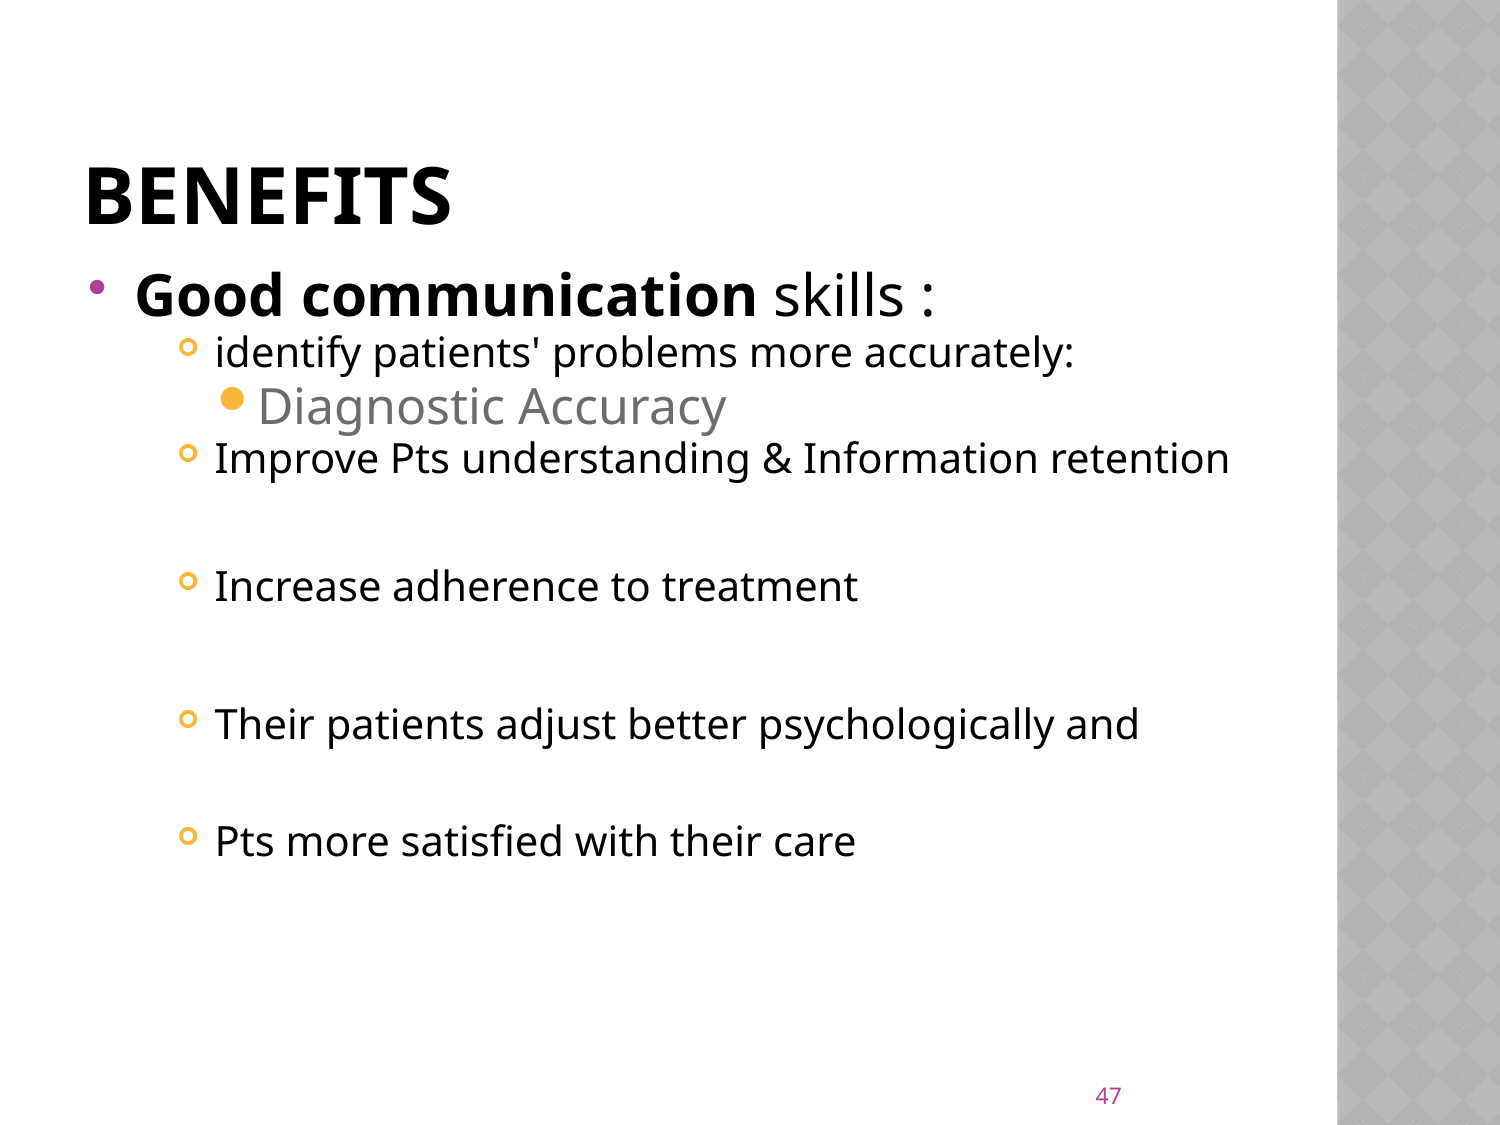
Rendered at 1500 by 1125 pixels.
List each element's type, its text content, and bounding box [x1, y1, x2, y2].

slide_number 47 [1025, 1075, 1123, 1113]
title Benefits [75, 52, 1263, 240]
list Good communication skills : identify patients' problems more accurately: Diagnostic Accuracy Improve Pts understanding & Information retention Increase adherence to treatment Their patients adjust better psychologically and Pts more satisfied with their care [74, 263, 1263, 1060]
